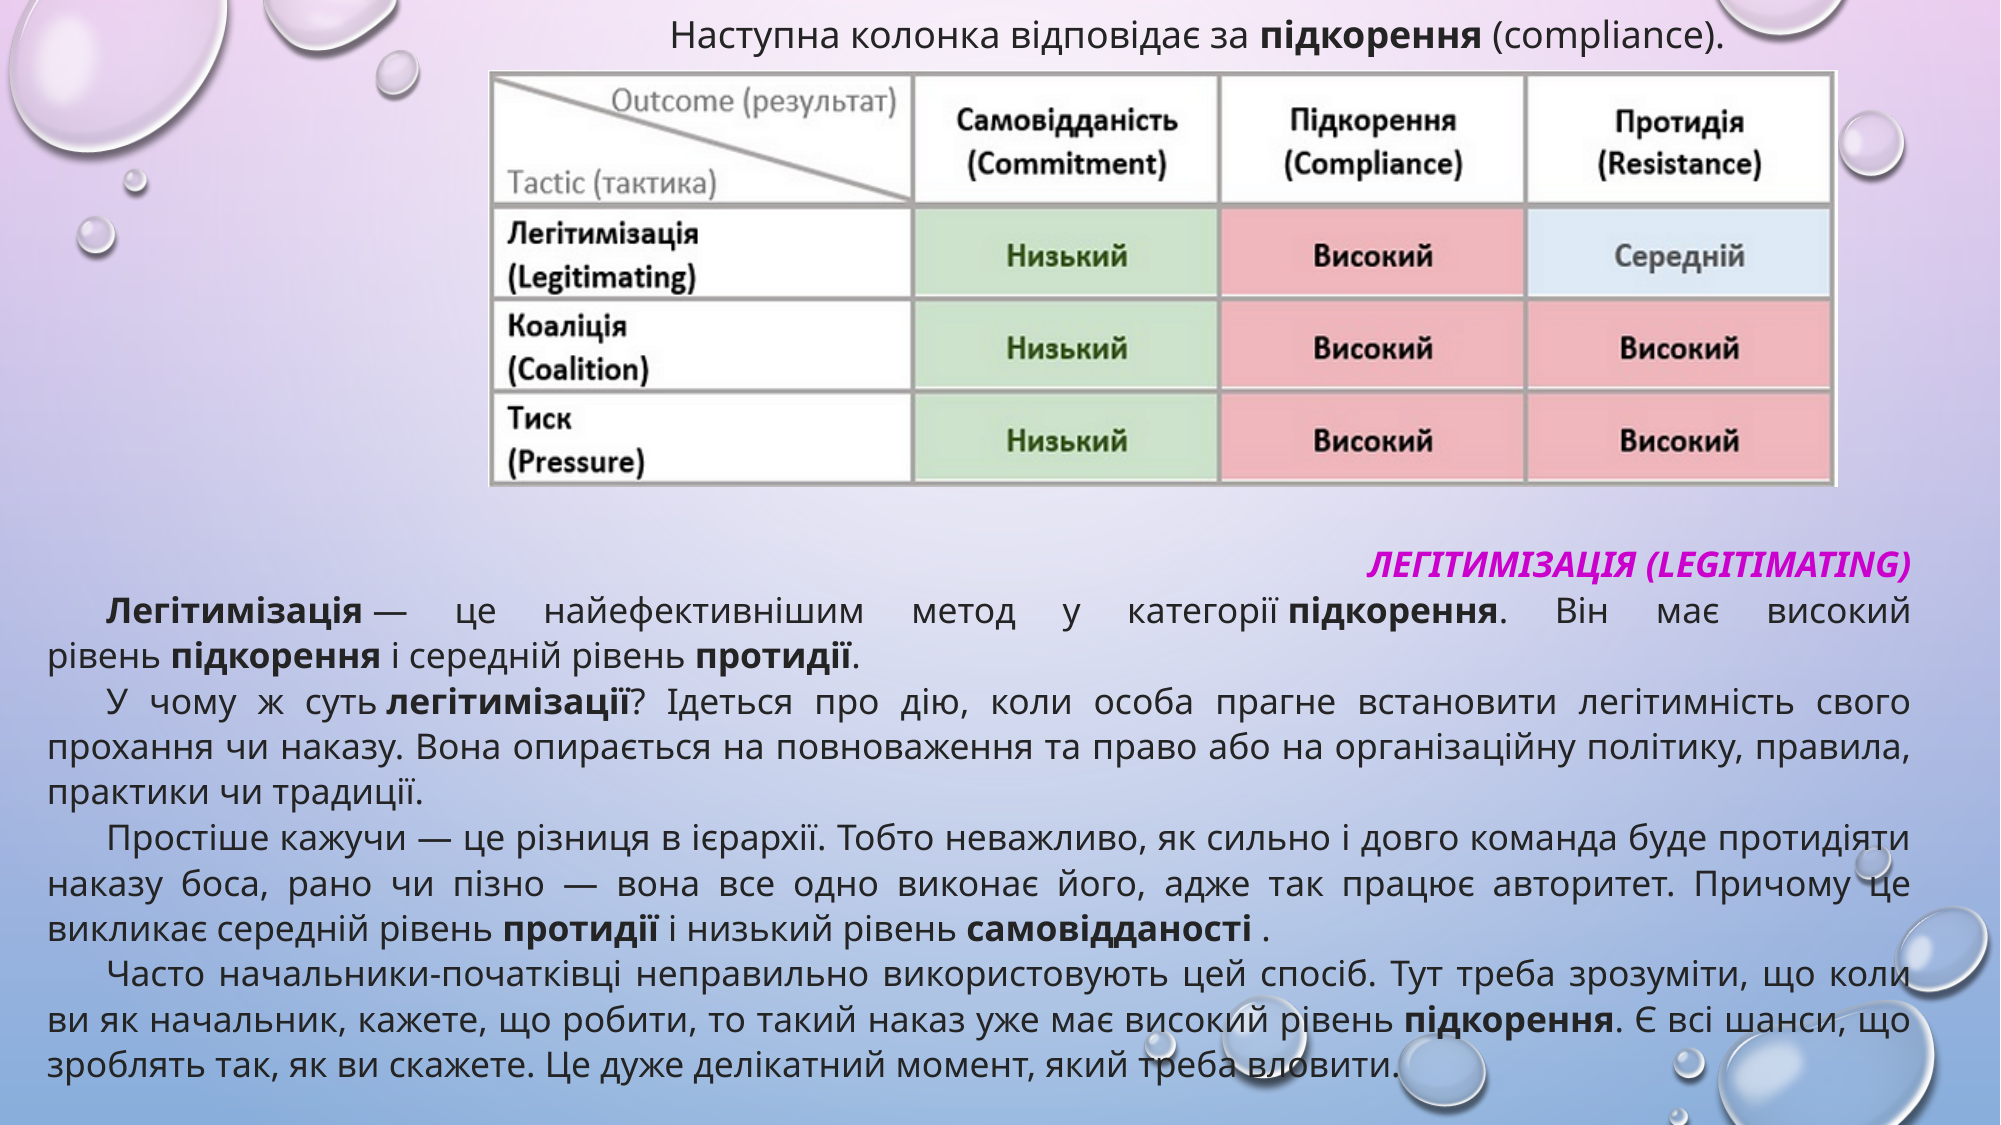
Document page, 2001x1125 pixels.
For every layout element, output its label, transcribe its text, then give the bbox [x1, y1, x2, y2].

text_box ЛЕГІТИМІЗАЦІЯ (LEGITIMATING) Легітимізація — це найефективнішим метод у категорії підкорення. Він має високий рівень підкорення і середній рівень протидії. У чому ж суть легітимізації? Ідеться про дію, коли особа прагне встановити легітимність свого прохання чи наказу. Вона опирається на повноваження та право або на організаційну політику, правила, практики чи традиції. Простіше кажучи — це різниця в ієрархії. Тобто неважливо, як сильно і довго команда буде протидіяти наказу боса, рано чи пізно — вона все одно виконає його, адже так працює авторитет. Причому це викликає середній рівень протидії і низький рівень самовідданості . Часто начальники-початківці неправильно використовують цей спосіб. Тут треба зрозуміти, що коли ви як начальник, кажете, що робити, то такий наказ уже має високий рівень підкорення. Є всі шанси, що зроблять так, як ви скажете. Це дуже делікатний момент, який треба вловити. [32, 531, 1927, 1093]
text_box Наступна колонка відповідає за підкорення (сompliance). [654, 0, 1741, 64]
picture [0, 0, 2000, 1125]
